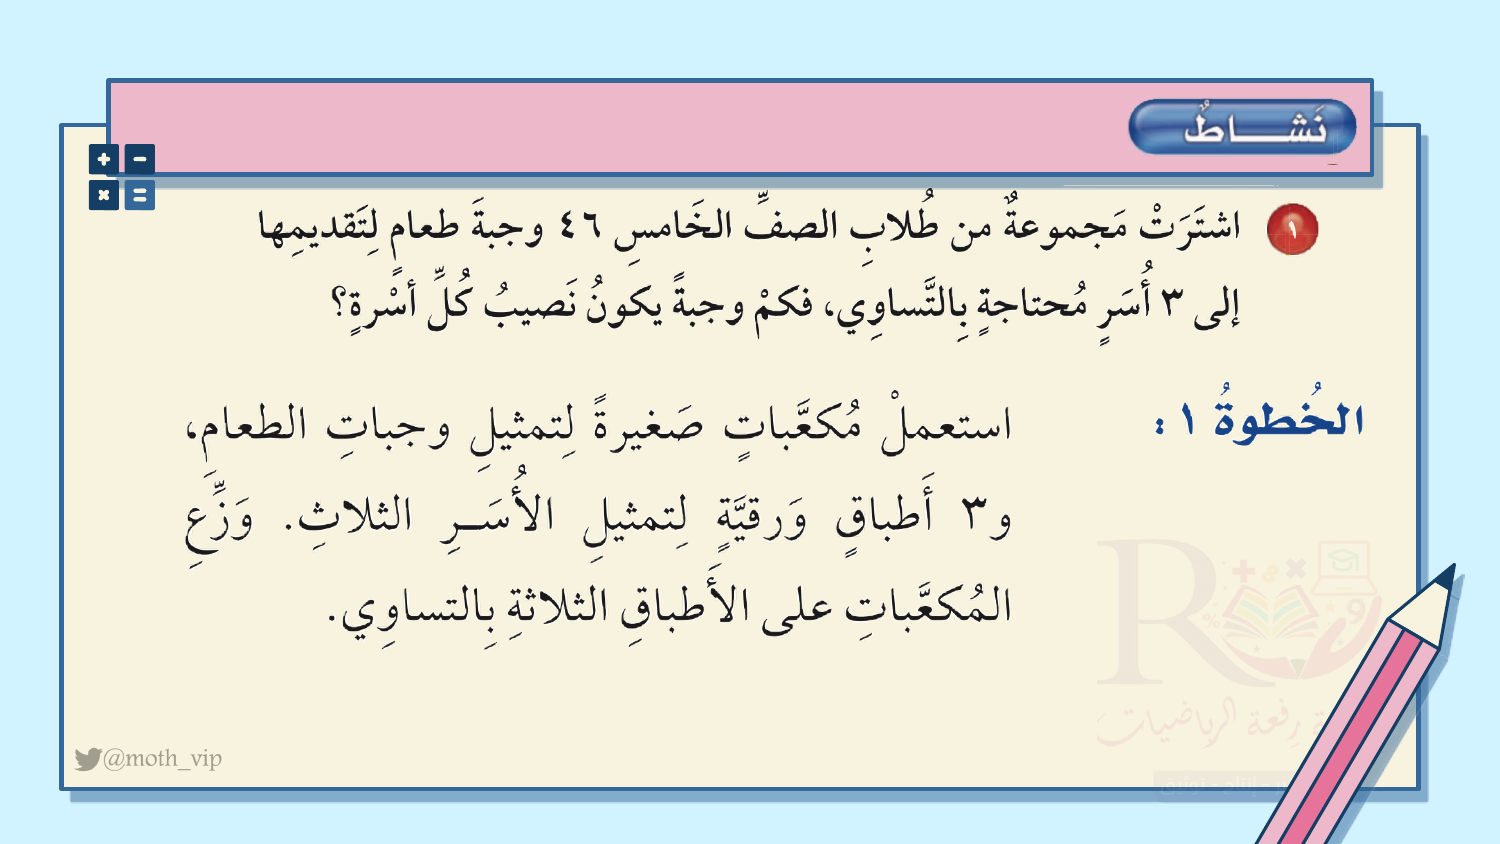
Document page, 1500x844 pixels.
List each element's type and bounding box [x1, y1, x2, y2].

text_box [88, 143, 156, 211]
picture [226, 185, 1324, 357]
picture [146, 368, 1394, 668]
picture [1112, 87, 1363, 165]
title [106, 78, 1374, 177]
text_box [1112, 559, 1469, 844]
